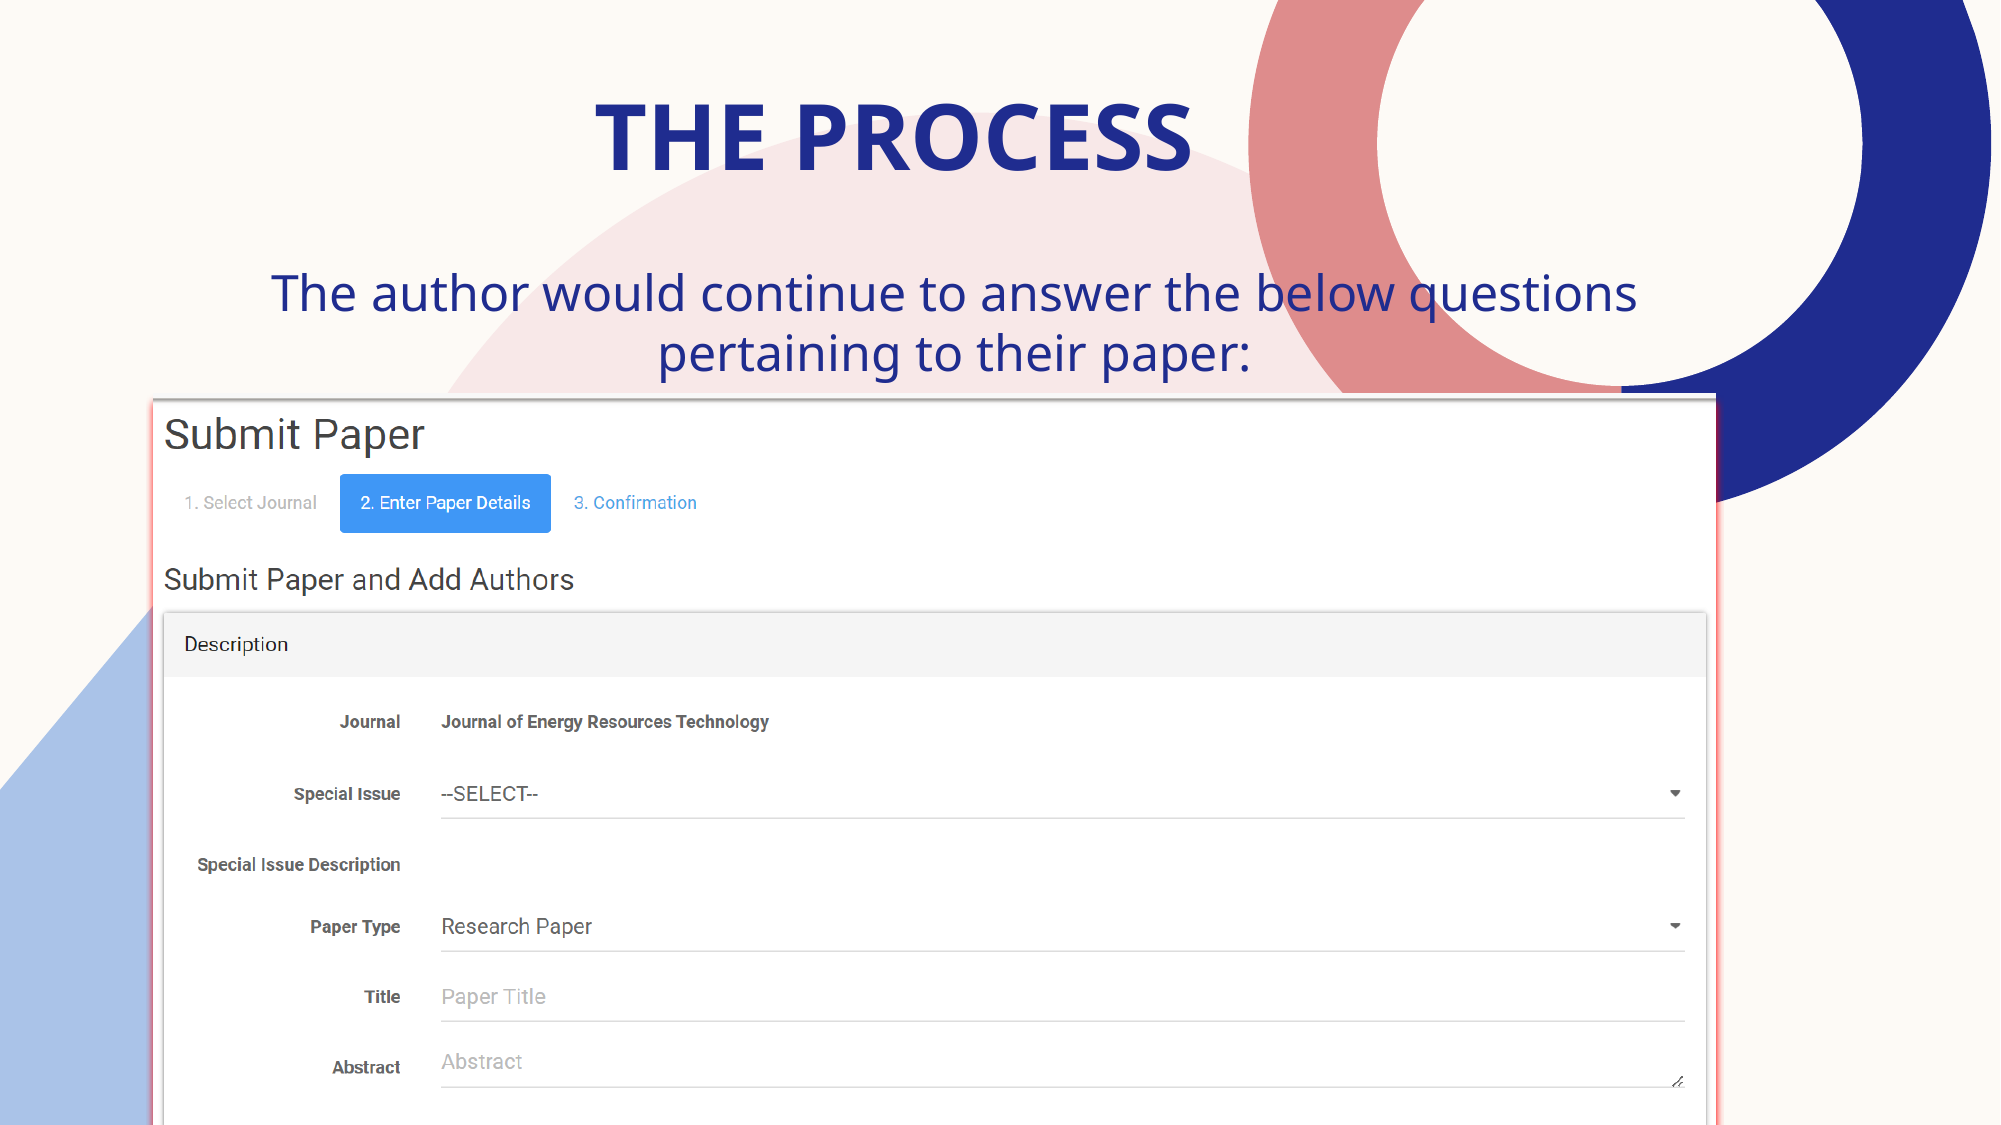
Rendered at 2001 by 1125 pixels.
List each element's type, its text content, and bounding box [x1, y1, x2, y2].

picture [153, 393, 1716, 1125]
list The author would continue to answer the below questions pertaining to their paper: [174, 207, 1737, 435]
title The process [369, 68, 1420, 197]
